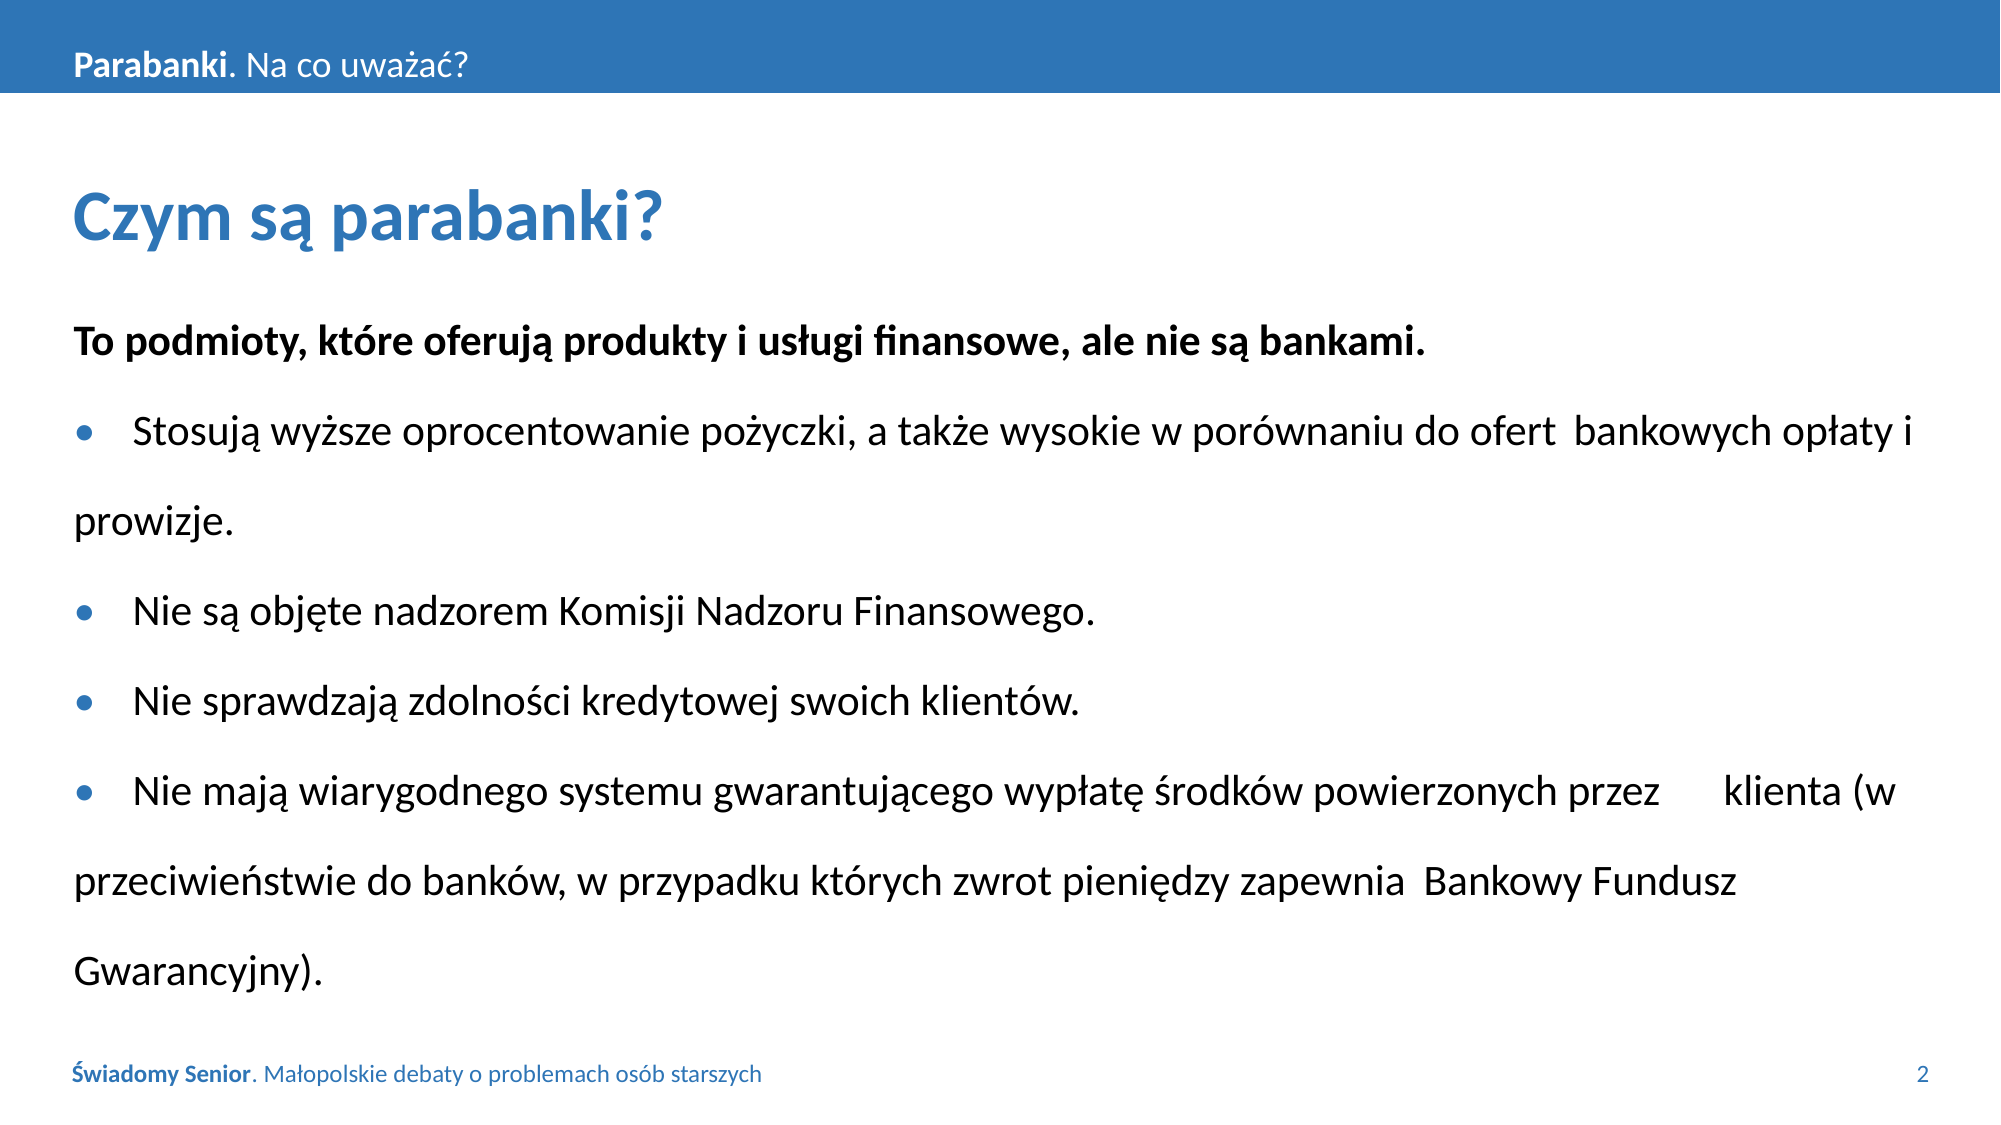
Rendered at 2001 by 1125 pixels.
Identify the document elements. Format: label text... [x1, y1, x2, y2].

text_box Parabanki. Na co uważać? [73, 32, 1799, 93]
text_box Czym są parabanki? To podmioty, które oferują produkty i usługi finansowe, ale nie są bankami. • Stosują wyższe oprocentowanie pożyczki, a także wysokie w porównaniu do ofert bankowych opłaty i prowizje. • Nie są objęte nadzorem Komisji Nadzoru Finansowego. • Nie sprawdzają zdolności kredytowej swoich klientów. • Nie mają wiarygodnego systemu gwarantującego wypłatę środków powierzonych przez klienta (w przeciwieństwie do banków, w przypadku których zwrot pieniędzy zapewnia Bankowy Fundusz Gwarancyjny). [73, 153, 1928, 1023]
slide_number 2 [1412, 1042, 1945, 1103]
footer Świadomy Senior. Małopolskie debaty o problemach osób starszych [56, 1042, 1338, 1103]
text_box [0, 0, 2000, 94]
